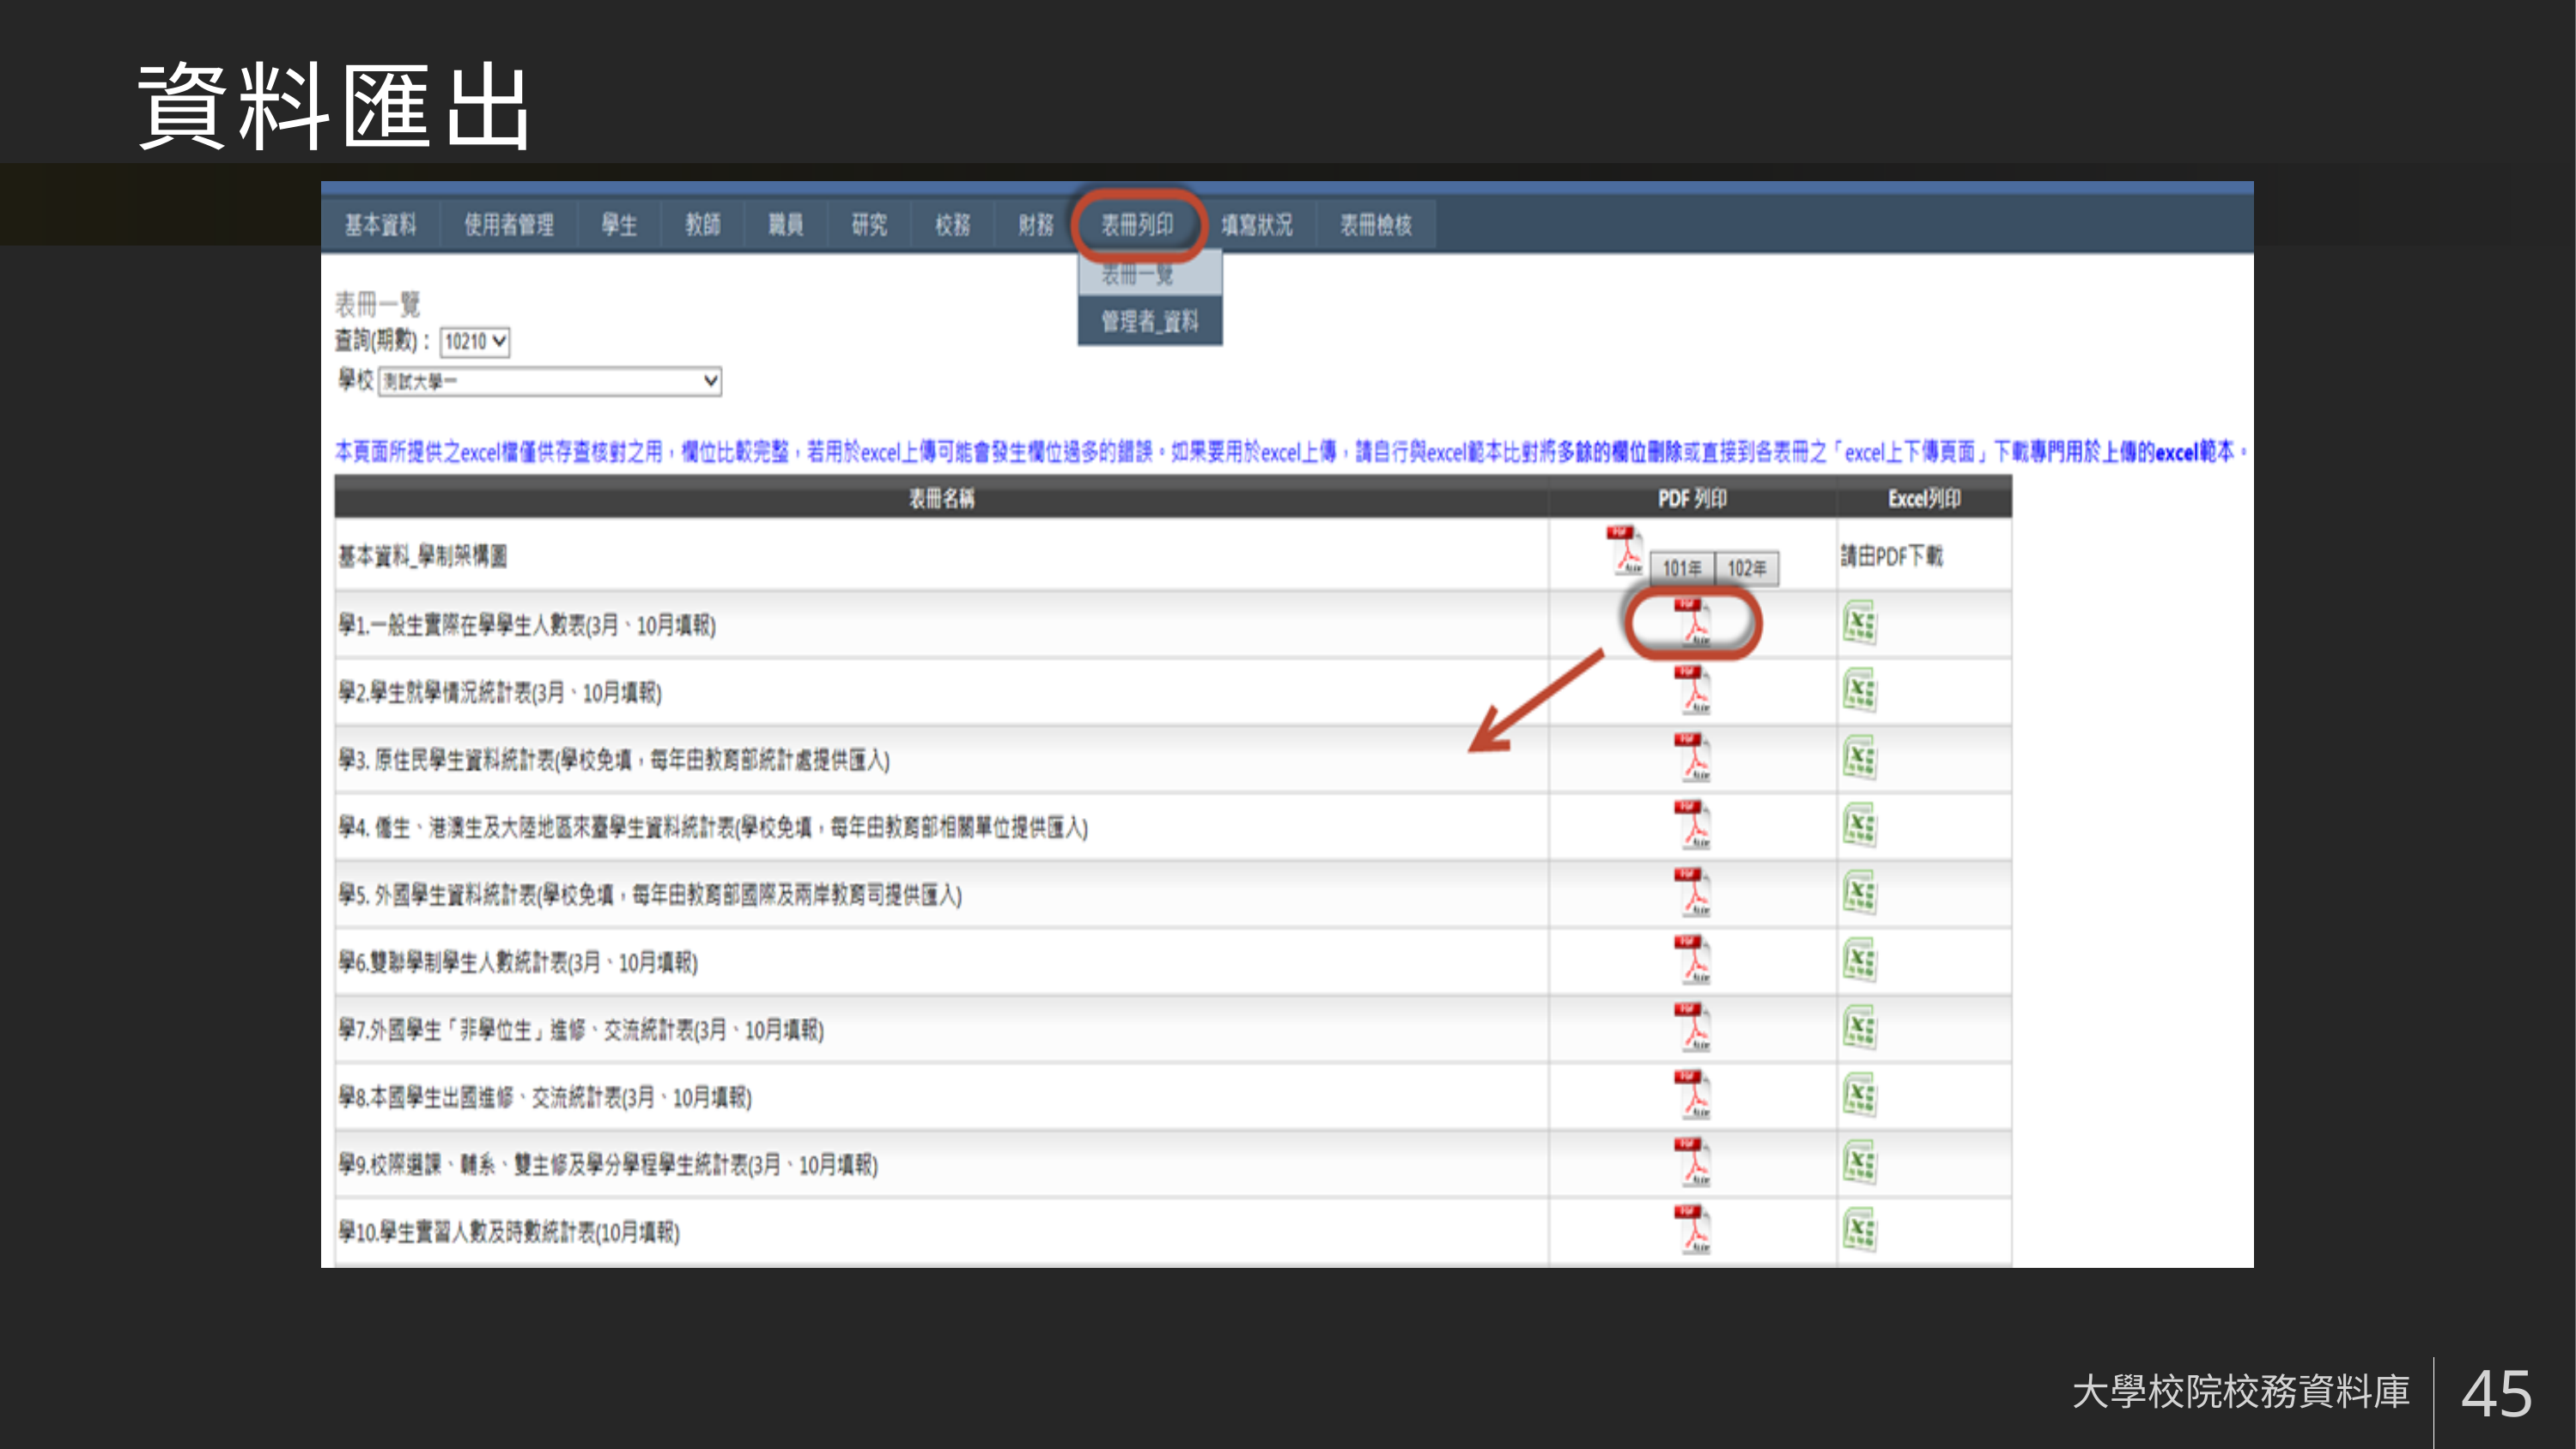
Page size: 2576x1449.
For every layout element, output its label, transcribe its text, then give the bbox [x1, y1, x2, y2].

picture [321, 180, 2254, 1268]
title 資料匯出 [111, 0, 2430, 174]
slide_number 45 [2438, 1357, 2576, 1434]
footer 大學校院校務資料庫 [922, 1356, 2434, 1434]
